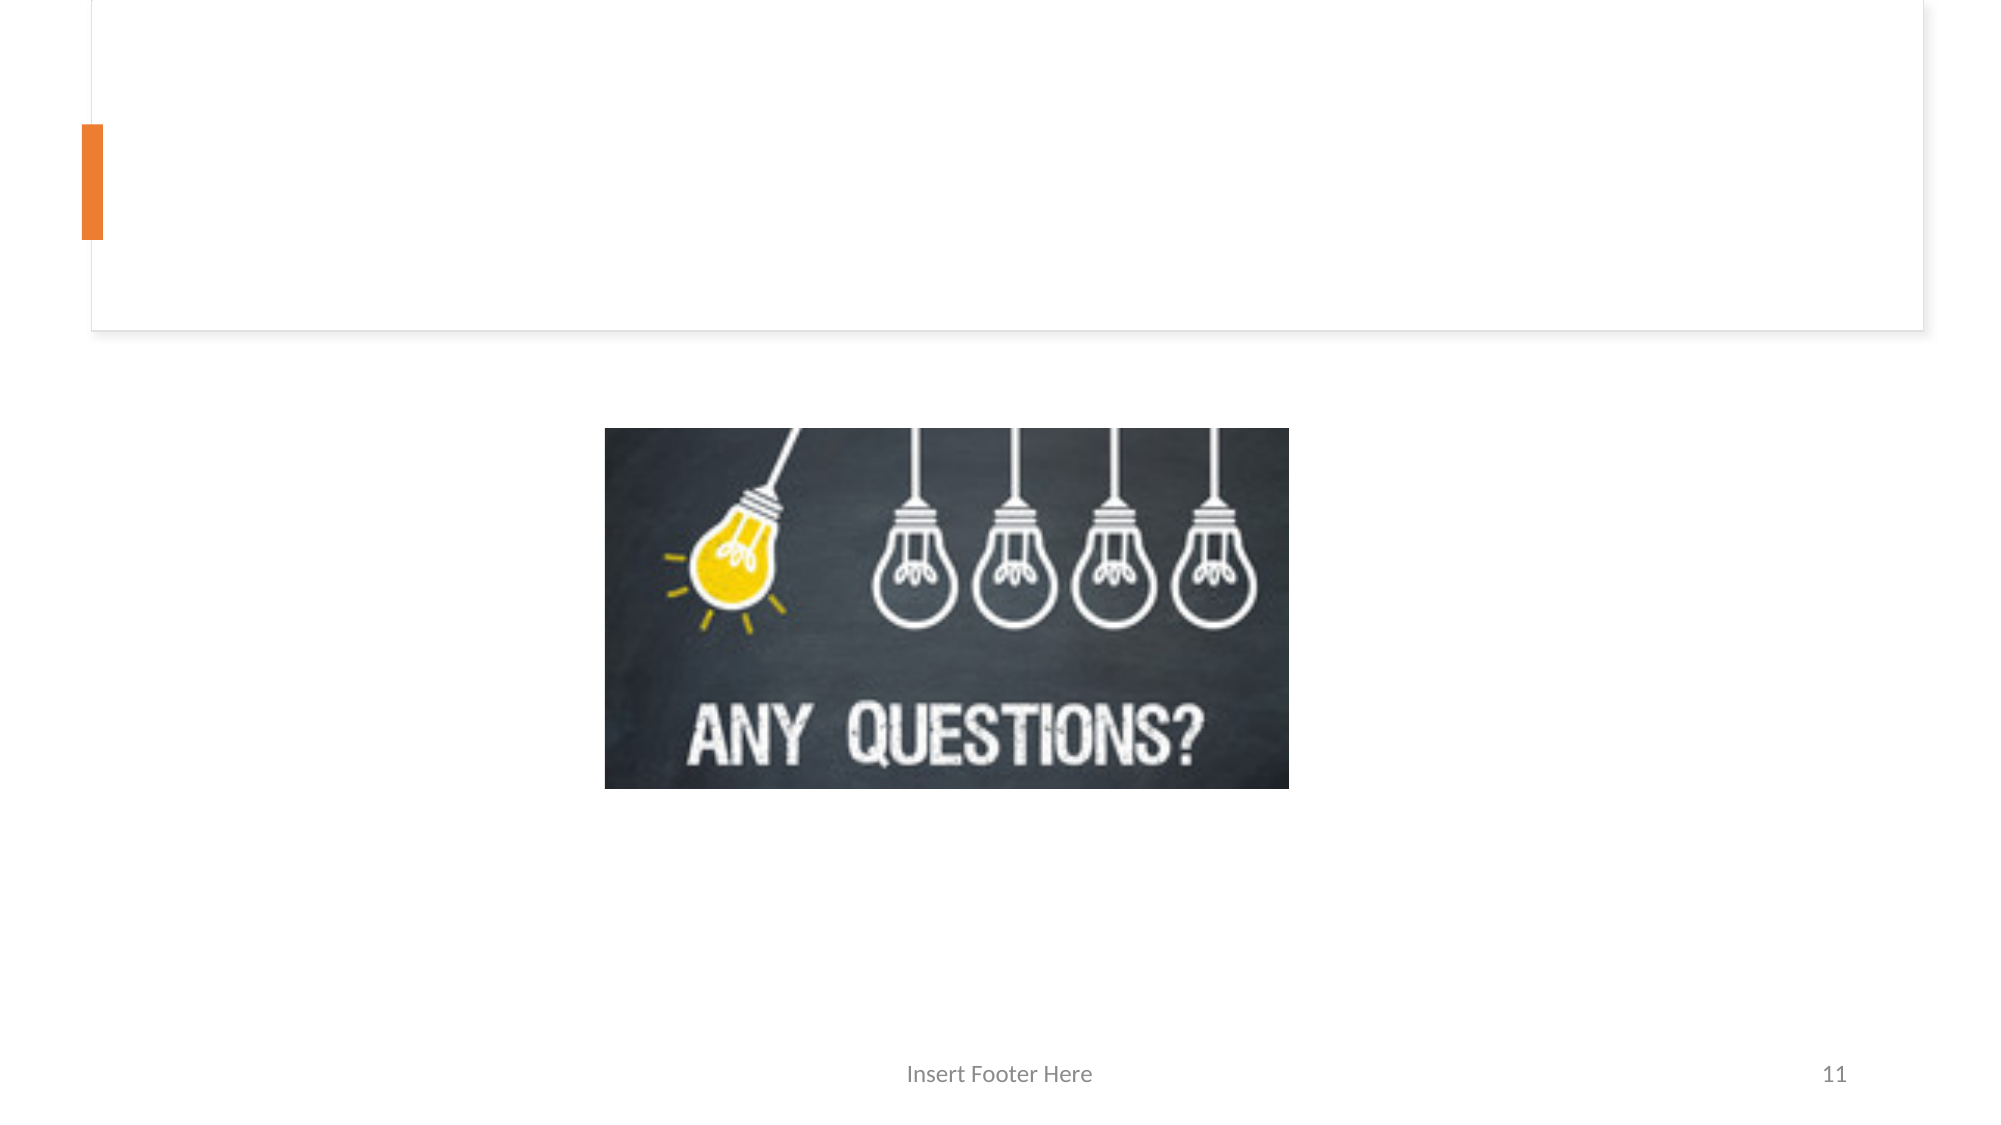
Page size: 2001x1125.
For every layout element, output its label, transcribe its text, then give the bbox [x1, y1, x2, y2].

slide_number 11 [1412, 1042, 1863, 1103]
footer Insert Footer Here [662, 1042, 1338, 1103]
picture [604, 428, 1289, 789]
